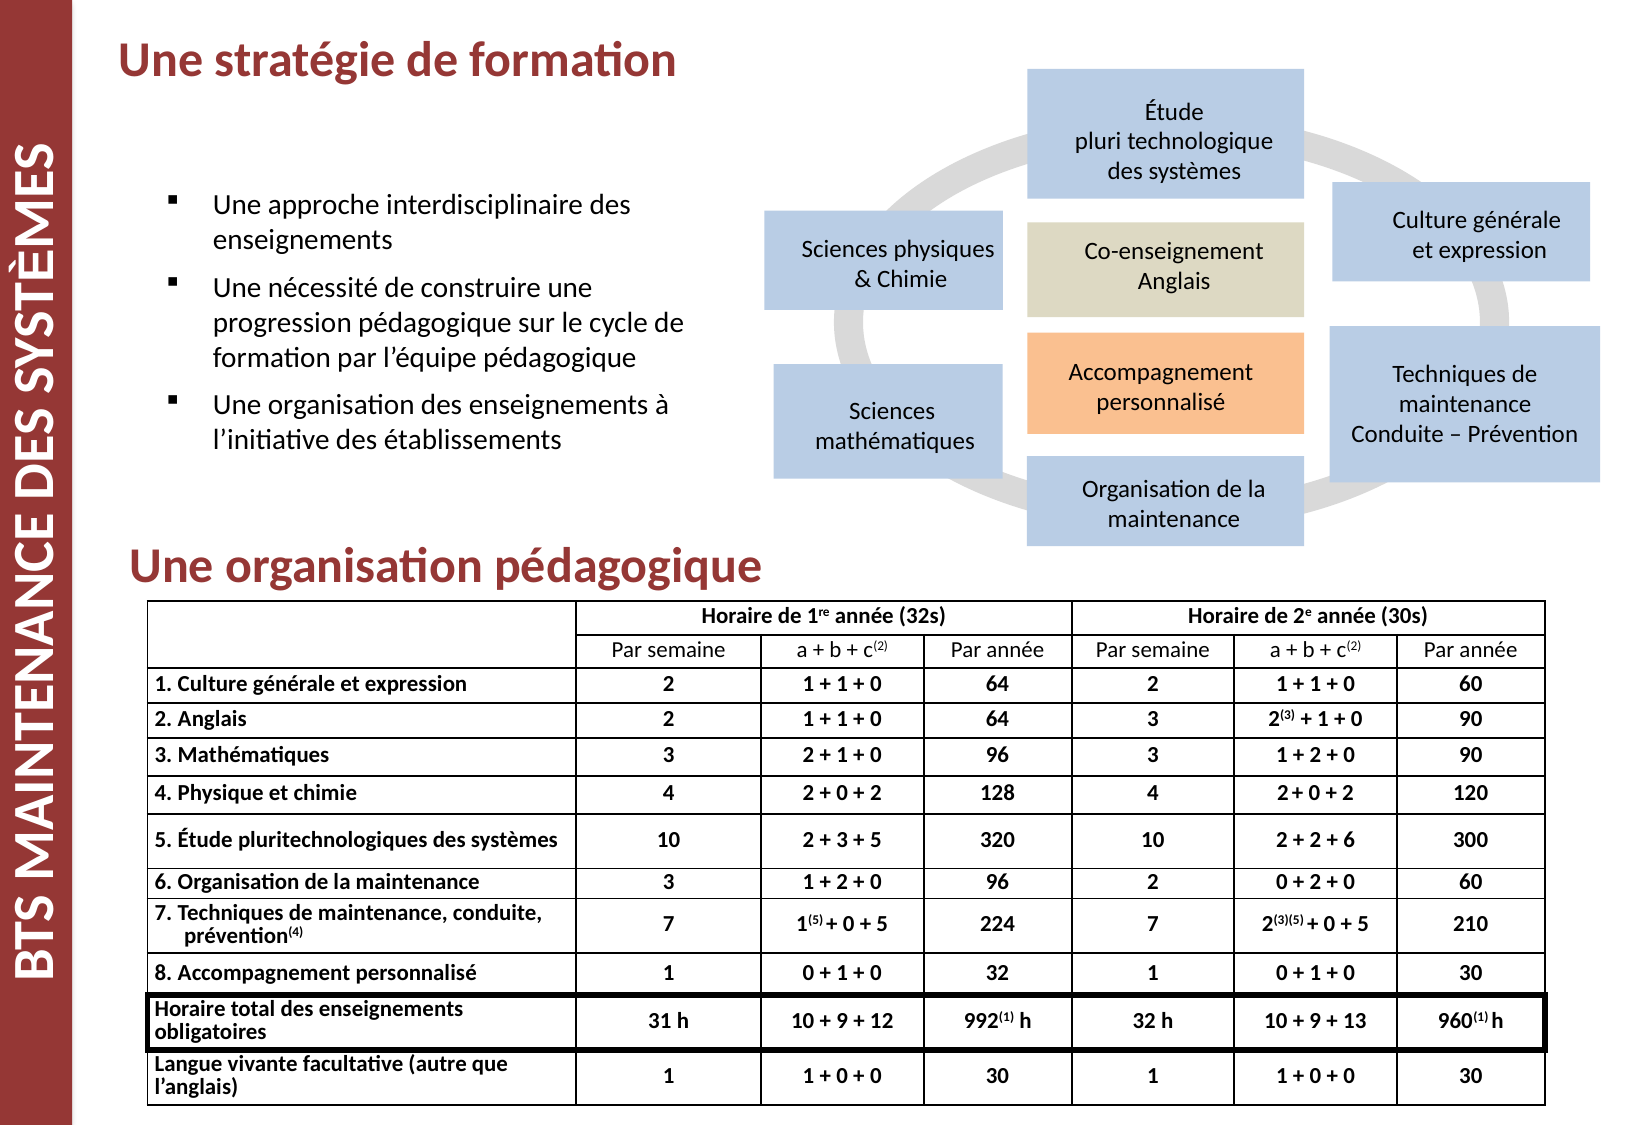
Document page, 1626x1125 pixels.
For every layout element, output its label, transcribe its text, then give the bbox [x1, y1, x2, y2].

table_header [148, 602, 575, 667]
table_cell a + b + c(2) [1235, 636, 1396, 667]
table_cell 4 [577, 777, 760, 813]
table_header Horaire de 2e année (30s) [1073, 602, 1544, 634]
table_cell 5. Étude pluritechnologiques des systèmes [148, 815, 575, 868]
table_cell 1. Culture générale et expression [148, 669, 575, 702]
table_cell 1 [577, 954, 760, 992]
table_cell 120 [1398, 777, 1544, 813]
table_cell 2 + 0 + 2 [1235, 777, 1396, 813]
table_cell 8. Accompagnement personnalisé [148, 954, 575, 992]
table_cell 224 [925, 899, 1071, 952]
text_box Une stratégie de formation [103, 19, 1463, 95]
table_cell 3. Mathématiques [148, 739, 575, 775]
table_cell 300 [1398, 815, 1544, 868]
table_cell 32 h [1073, 998, 1233, 1047]
table_cell 1 + 0 + 0 [762, 1053, 923, 1104]
table_cell Par année [1398, 636, 1544, 667]
table_cell 32 [925, 954, 1071, 992]
table_cell 2 + 1 + 0 [762, 739, 923, 775]
table_cell 1 [1073, 1053, 1233, 1104]
table_cell Par année [925, 636, 1071, 667]
table_cell 960(1) h [1398, 998, 1542, 1047]
table_cell 30 [1398, 954, 1544, 992]
table_cell 2 [1073, 669, 1233, 702]
table_cell 1 + 1 + 0 [1235, 669, 1396, 702]
table_cell 2. Anglais [148, 704, 575, 737]
table_cell 1 + 1 + 0 [762, 704, 923, 737]
table_cell 6. Organisation de la maintenance [148, 869, 575, 898]
table_cell 2 [1073, 869, 1233, 898]
table_cell 10 + 9 + 12 [762, 998, 923, 1047]
table_cell 2(3) + 1 + 0 [1235, 704, 1396, 737]
table_cell Horaire total des enseignements obligatoires [150, 998, 575, 1047]
table_cell 96 [925, 869, 1071, 898]
table_cell 1 + 1 + 0 [762, 669, 923, 702]
table_cell 1 [577, 1053, 760, 1104]
table_cell 992(1) h [925, 998, 1071, 1047]
text_box Une organisation pédagogique [114, 524, 1473, 601]
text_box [753, 68, 1625, 547]
table_cell 10 [577, 815, 760, 868]
table_cell 7 [577, 899, 760, 952]
table_cell 64 [925, 669, 1071, 702]
table_cell a + b + c(2) [762, 636, 923, 667]
table_cell Langue vivante facultative (autre que l’anglais) [148, 1053, 575, 1104]
table_cell 210 [1398, 899, 1544, 952]
table_cell 0 + 2 + 0 [1235, 869, 1396, 898]
table_cell 1(5) + 0 + 5 [762, 899, 923, 952]
table_cell 2 [577, 704, 760, 737]
table_cell 2 + 0 + 2 [762, 777, 923, 813]
table_cell 60 [1398, 669, 1544, 702]
table_cell 4. Physique et chimie [148, 777, 575, 813]
table_cell 31 h [577, 998, 760, 1047]
table_cell 128 [925, 777, 1071, 813]
table_header Horaire de 1re année (32s) [577, 602, 1071, 634]
text_box Une approche interdisciplinaire des enseignements Une nécessité de construire une progression pédagogique sur le cycle de formation par l’équipe pédagogique Une organisation des enseignements à l’initiative des établissements [109, 178, 722, 463]
table_cell 2(3)(5) + 0 + 5 [1235, 899, 1396, 952]
table_cell 4 [1073, 777, 1233, 813]
table_cell Par semaine [1073, 636, 1233, 667]
table_cell Par semaine [577, 636, 760, 667]
table_cell 90 [1398, 704, 1544, 737]
table_cell 0 + 1 + 0 [1235, 954, 1396, 992]
table_cell 3 [577, 869, 760, 898]
table_cell 1 [1073, 954, 1233, 992]
table_cell 10 [1073, 815, 1233, 868]
table_cell 96 [925, 739, 1071, 775]
table_cell 30 [1398, 1053, 1544, 1104]
table_cell 1 + 2 + 0 [762, 869, 923, 898]
table_cell 60 [1398, 869, 1544, 898]
table_cell 30 [925, 1053, 1071, 1104]
table_cell 0 + 1 + 0 [762, 954, 923, 992]
table_cell 1 + 0 + 0 [1235, 1053, 1396, 1104]
table_cell 2 + 2 + 6 [1235, 815, 1396, 868]
table_cell 1 + 2 + 0 [1235, 739, 1396, 775]
table_cell 3 [1073, 704, 1233, 737]
table_cell 7 [1073, 899, 1233, 952]
table_cell 90 [1398, 739, 1544, 775]
table_cell 3 [1073, 739, 1233, 775]
table_cell 7. Techniques de maintenance, conduite, prévention(4) [148, 899, 575, 952]
table_cell 3 [577, 739, 760, 775]
table_cell 10 + 9 + 13 [1235, 998, 1396, 1047]
table_cell 2 [577, 669, 760, 702]
table_cell 2 + 3 + 5 [762, 815, 923, 868]
table_cell 320 [925, 815, 1071, 868]
table_cell 64 [925, 704, 1071, 737]
